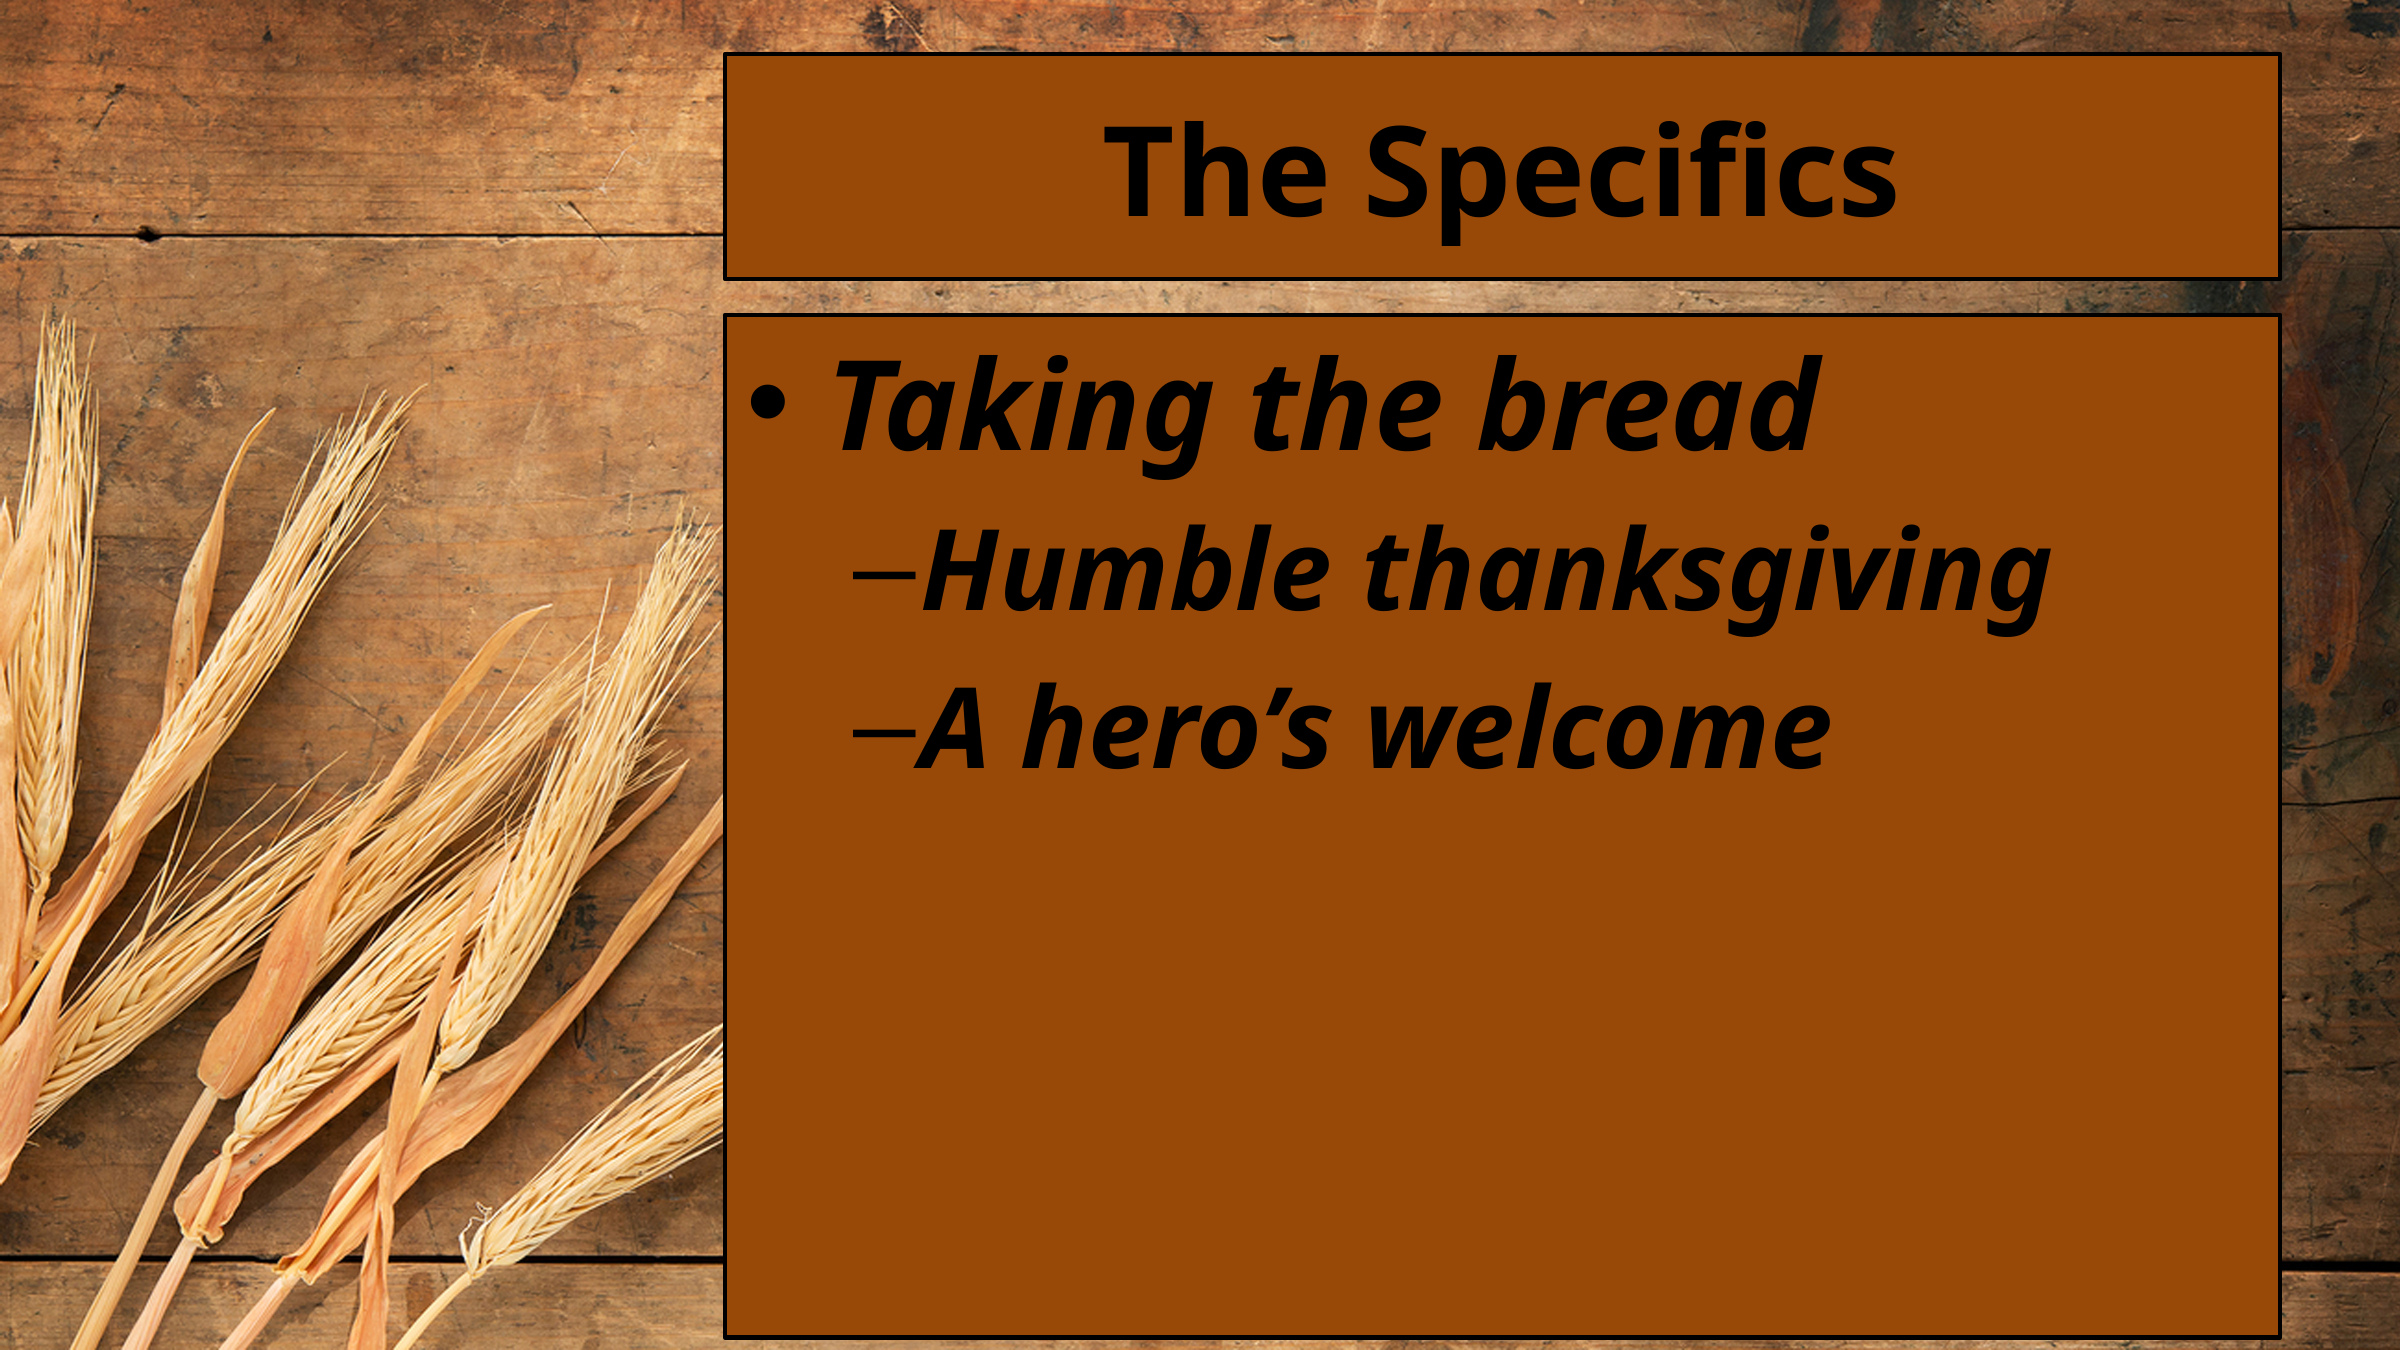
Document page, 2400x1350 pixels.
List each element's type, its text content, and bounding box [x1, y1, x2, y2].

picture [0, 0, 2400, 1350]
title The Specifics [725, 54, 2280, 279]
list Taking the bread Humble thanksgiving A hero’s welcome [725, 315, 2280, 1338]
